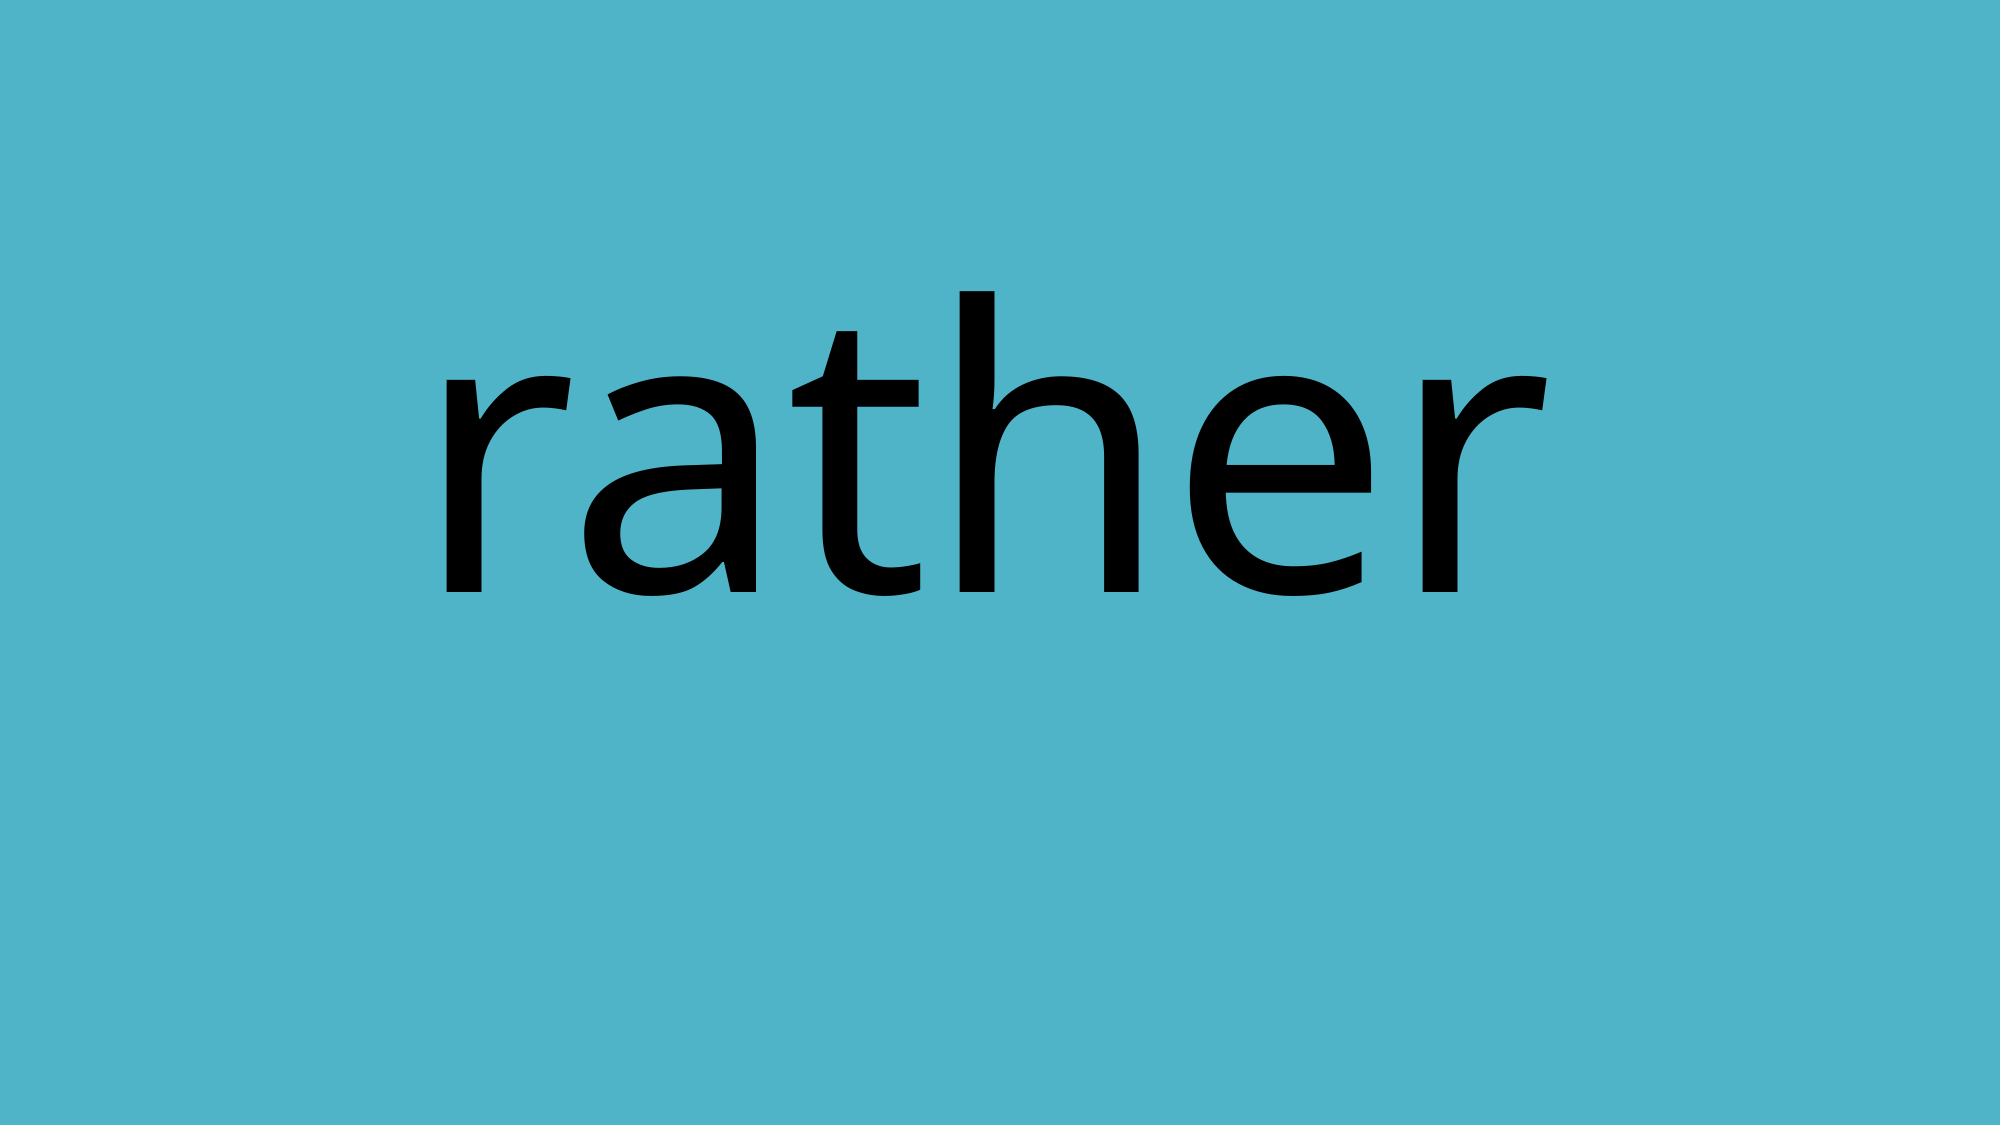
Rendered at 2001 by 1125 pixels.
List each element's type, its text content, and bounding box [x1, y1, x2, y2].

title rather [98, 126, 1868, 677]
